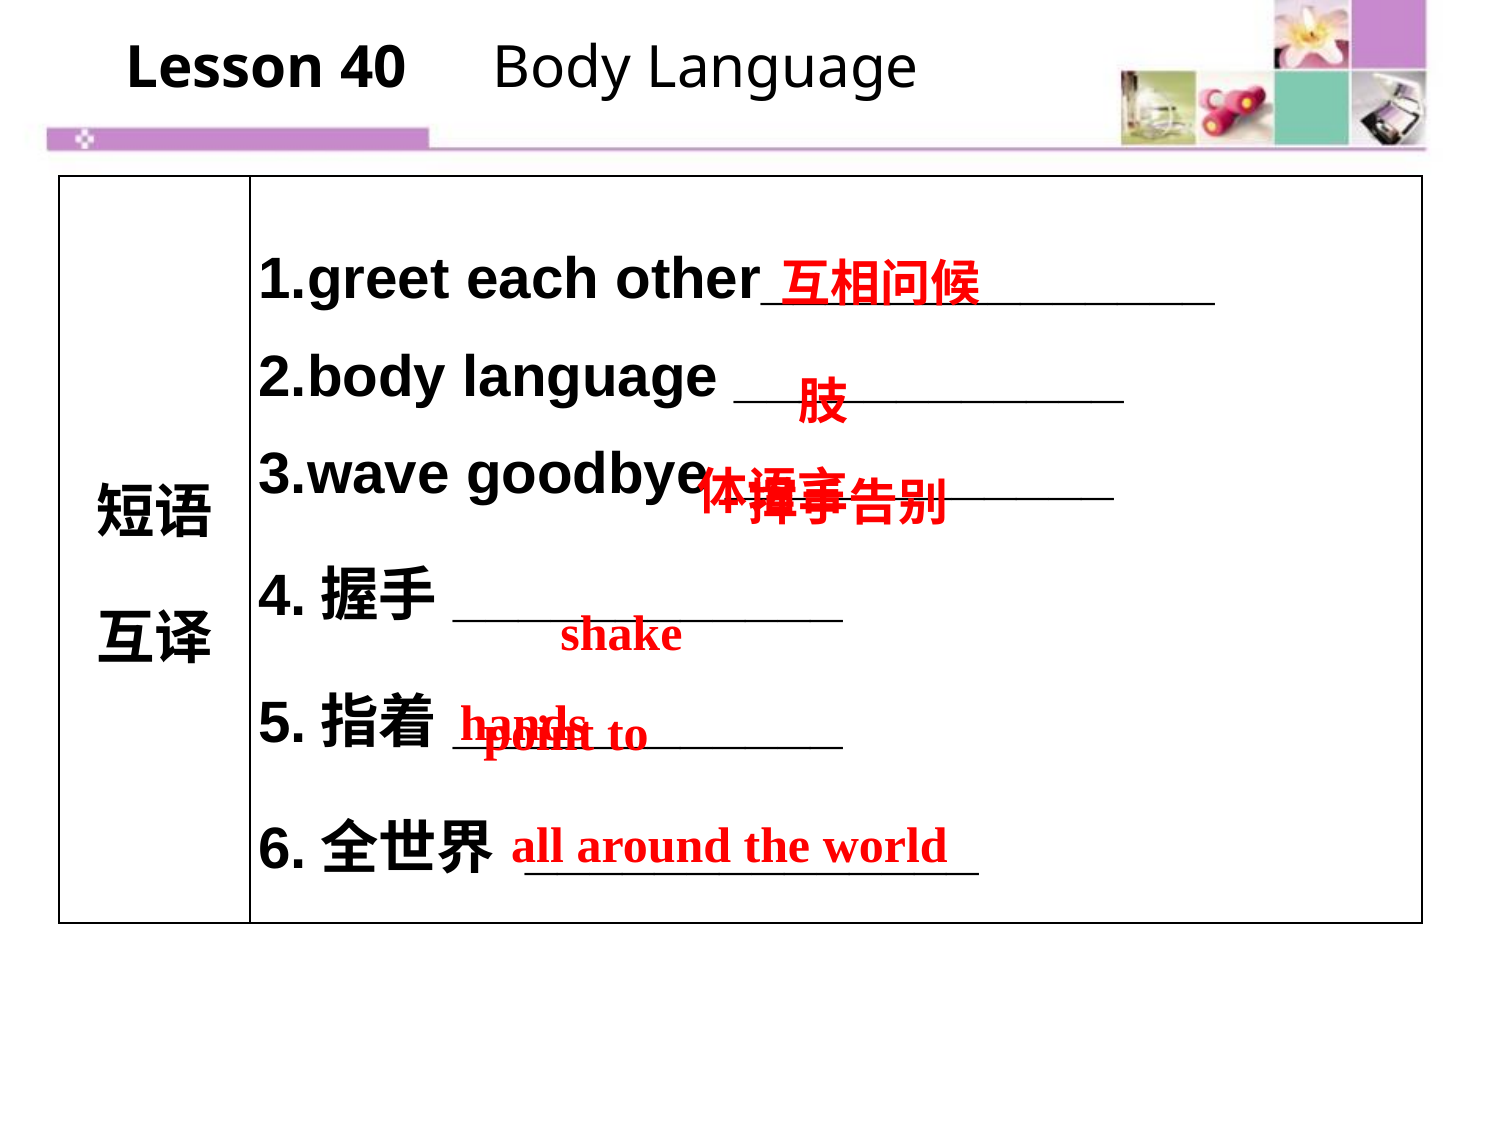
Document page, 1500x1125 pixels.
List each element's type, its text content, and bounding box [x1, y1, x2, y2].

text_box shake hands [445, 562, 738, 668]
text_box 肢体语言 [683, 332, 913, 437]
text_box all around the world [496, 804, 963, 880]
table_header 1.greet each other______________ 2.body language ____________ 3.wave goodbye ____________ 4.握手____________ 5.指着____________ 6.全世界 ______________ [251, 177, 1421, 922]
text_box Lesson 40 Body Language [110, 21, 1259, 107]
picture [0, 0, 1500, 1125]
text_box point to [468, 692, 664, 768]
text_box 互相问候 [765, 244, 1046, 320]
text_box 挥手告别 [733, 463, 964, 538]
table_header 短语 互译 [60, 177, 249, 922]
